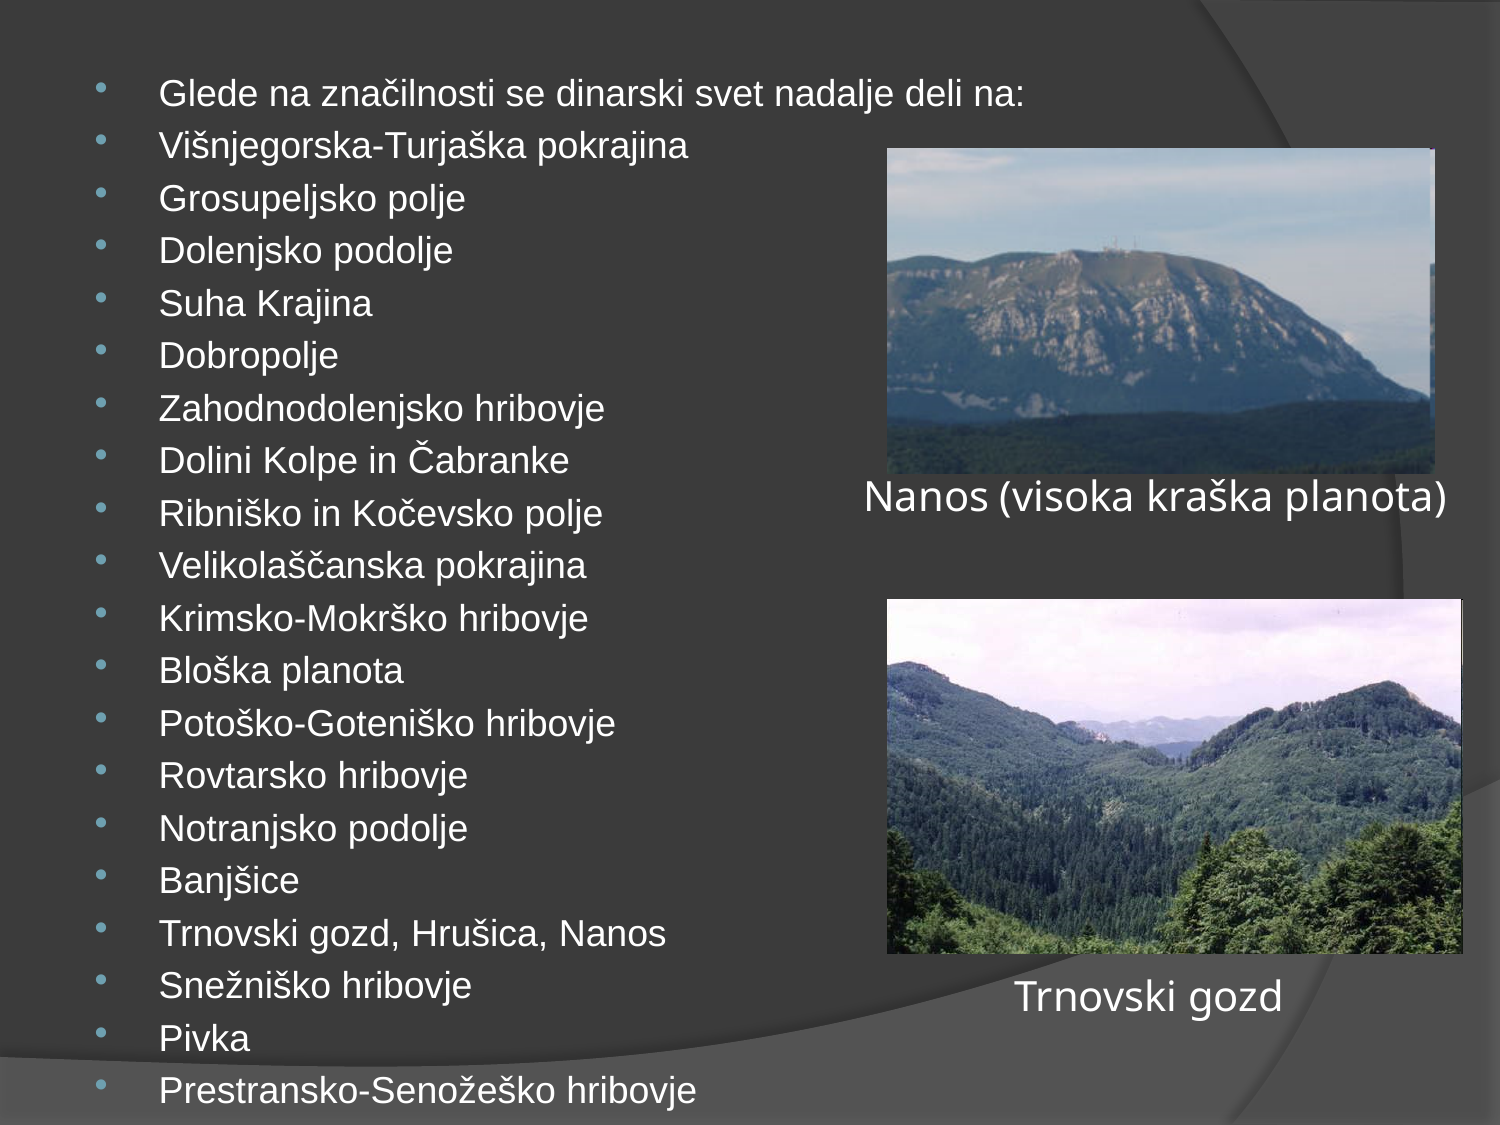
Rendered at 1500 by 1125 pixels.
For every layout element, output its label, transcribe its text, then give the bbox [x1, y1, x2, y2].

picture [887, 148, 1435, 475]
list Glede na značilnosti se dinarski svet nadalje deli na: Višnjegorska-Turjaška pokrajina Grosupeljsko polje Dolenjsko podolje Suha Krajina Dobropolje Zahodnodolenjsko hribovje Dolini Kolpe in Čabranke Ribniško in Kočevsko polje Velikolaščanska pokrajina Krimsko-Mokrško hribovje Bloška planota Potoško-Goteniško hribovje Rovtarsko hribovje Notranjsko podolje Banjšice Trnovski gozd, Hrušica, Nanos Snežniško hribovje Pivka Prestransko-Senožeško hribovje [75, 61, 1053, 1125]
text_box Trnovski gozd [999, 965, 1397, 1028]
text_box Nanos (visoka kraška planota) [837, 462, 1475, 528]
picture [887, 599, 1463, 954]
